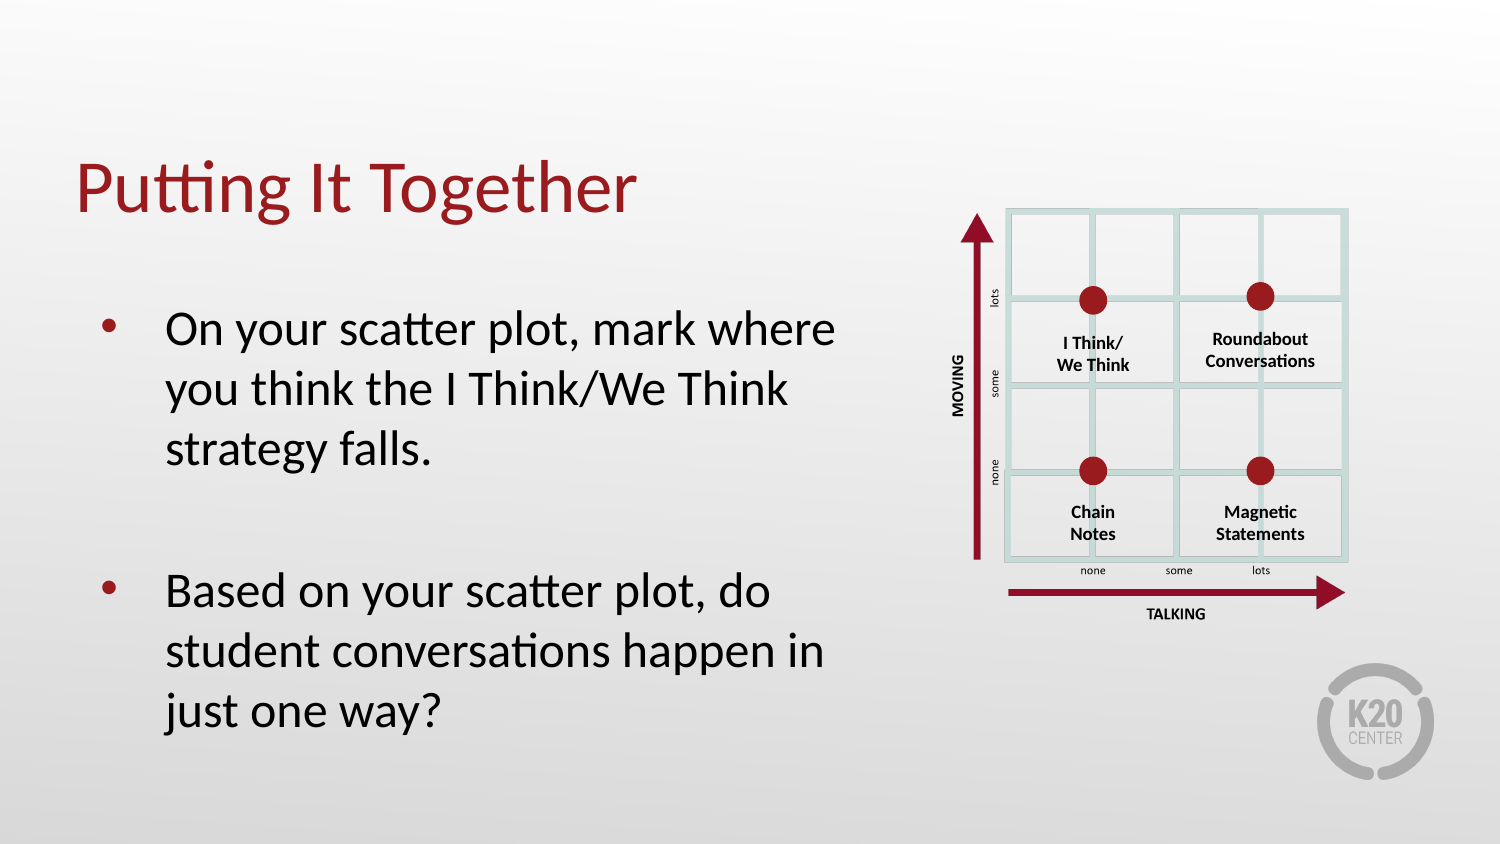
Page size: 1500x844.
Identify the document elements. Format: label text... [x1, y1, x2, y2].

picture [1300, 646, 1451, 797]
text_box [1036, 457, 1150, 568]
list On your scatter plot, mark where you think the I Think/We Think strategy falls. Based on your scatter plot, do student conversations happen in just one way? [75, 288, 896, 527]
picture [936, 189, 1374, 640]
title Putting It Together [75, 86, 1425, 228]
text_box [1182, 457, 1339, 568]
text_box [1182, 282, 1339, 395]
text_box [1027, 286, 1160, 399]
